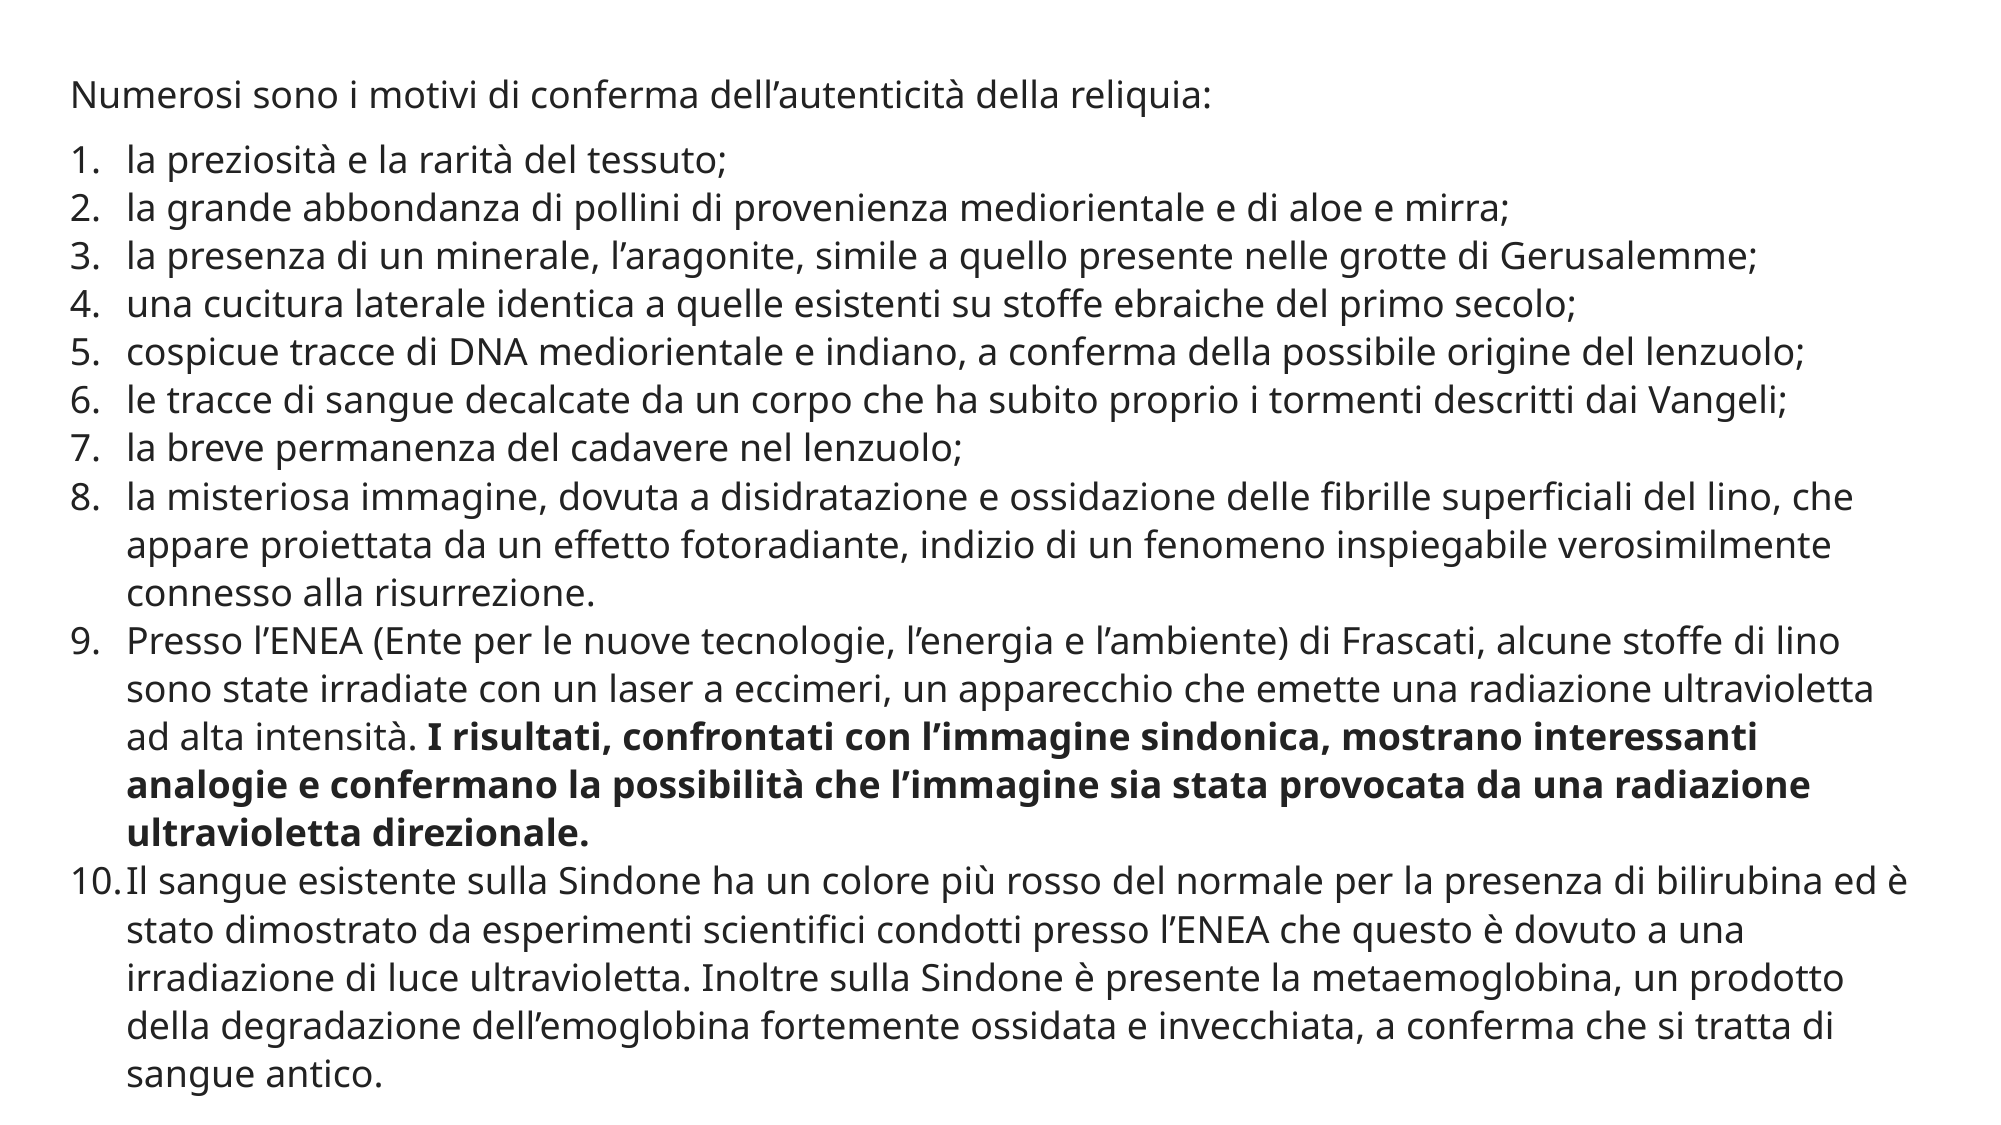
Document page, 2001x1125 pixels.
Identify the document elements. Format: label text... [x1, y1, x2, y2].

text_box Numerosi sono i motivi di conferma dell’autenticità della reliquia: la preziosità e la rarità del tessuto; la grande abbondanza di pollini di provenienza mediorientale e di aloe e mirra; la presenza di un minerale, l’aragonite, simile a quello presente nelle grotte di Gerusalemme; una cucitura laterale identica a quelle esistenti su stoffe ebraiche del primo secolo; cospicue tracce di DNA mediorientale e indiano, a conferma della possibile origine del lenzuolo; le tracce di sangue decalcate da un corpo che ha subito proprio i tormenti descritti dai Vangeli; la breve permanenza del cadavere nel lenzuolo; la misteriosa immagine, dovuta a disidratazione e ossidazione delle fibrille superficiali del lino, che appare proiettata da un effetto fotoradiante, indizio di un fenomeno inspiegabile verosimilmente connesso alla risurrezione. Presso l’ENEA (Ente per le nuove tecnologie, l’energia e l’ambiente) di Frascati, alcune stoffe di lino sono state irradiate con un laser a eccimeri, un apparecchio che emette una radiazione ultravioletta ad alta intensità. I risultati, confrontati con l’immagine sindonica, mostrano interessanti analogie e confermano la possibilità che l’immagine sia stata provocata da una radiazione ultravioletta direzionale. Il sangue esistente sulla Sindone ha un colore più rosso del normale per la presenza di bilirubina ed è stato dimostrato da esperimenti scientifici condotti presso l’ENEA che questo è dovuto a una irradiazione di luce ultravioletta. Inoltre sulla Sindone è presente la metaemoglobina, un prodotto della degradazione dell’emoglobina fortemente ossidata e invecchiata, a conferma che si tratta di sangue antico. [54, 60, 1934, 1103]
